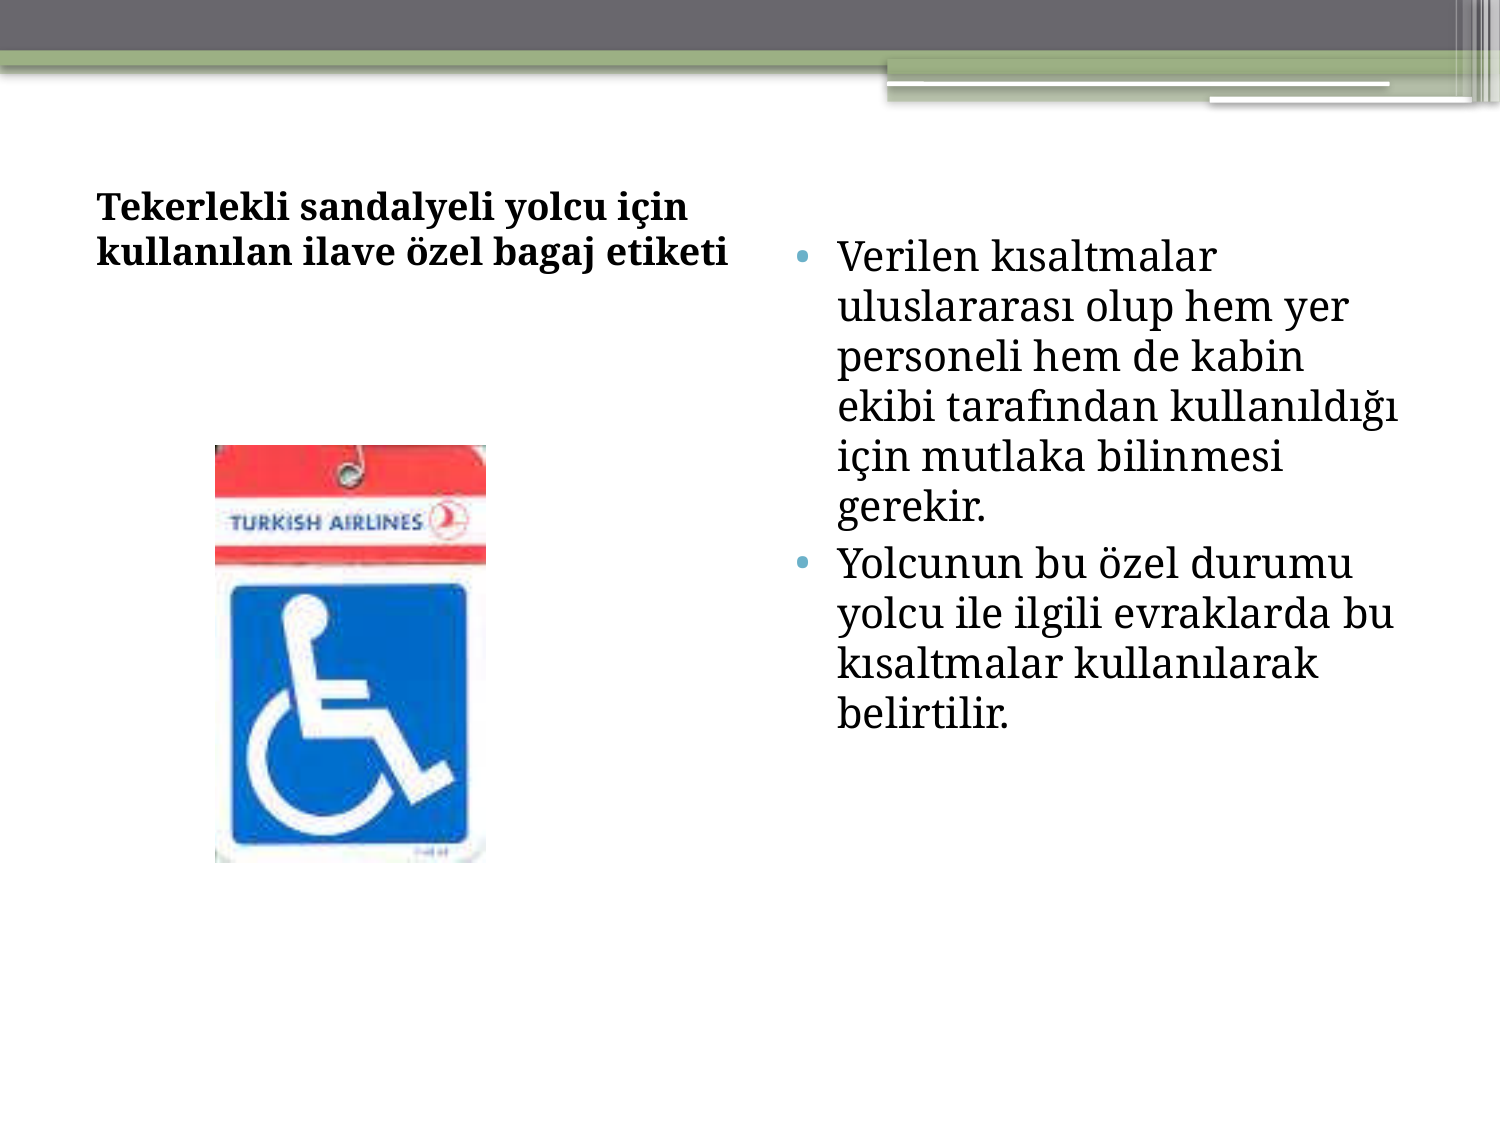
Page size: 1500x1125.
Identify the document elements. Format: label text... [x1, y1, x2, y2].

text_box Tekerlekli sandalyeli yolcu için kullanılan ilave özel bagaj etiketi [81, 175, 832, 281]
list Verilen kısaltmalar uluslararası olup hem yer personeli hem de kabin ekibi tarafından kullanıldığı için mutlaka bilinmesi gerekir. Yolcunun bu özel durumu yolcu ile ilgili evraklarda bu kısaltmalar kullanılarak belirtilir. [762, 222, 1425, 1112]
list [215, 445, 486, 863]
